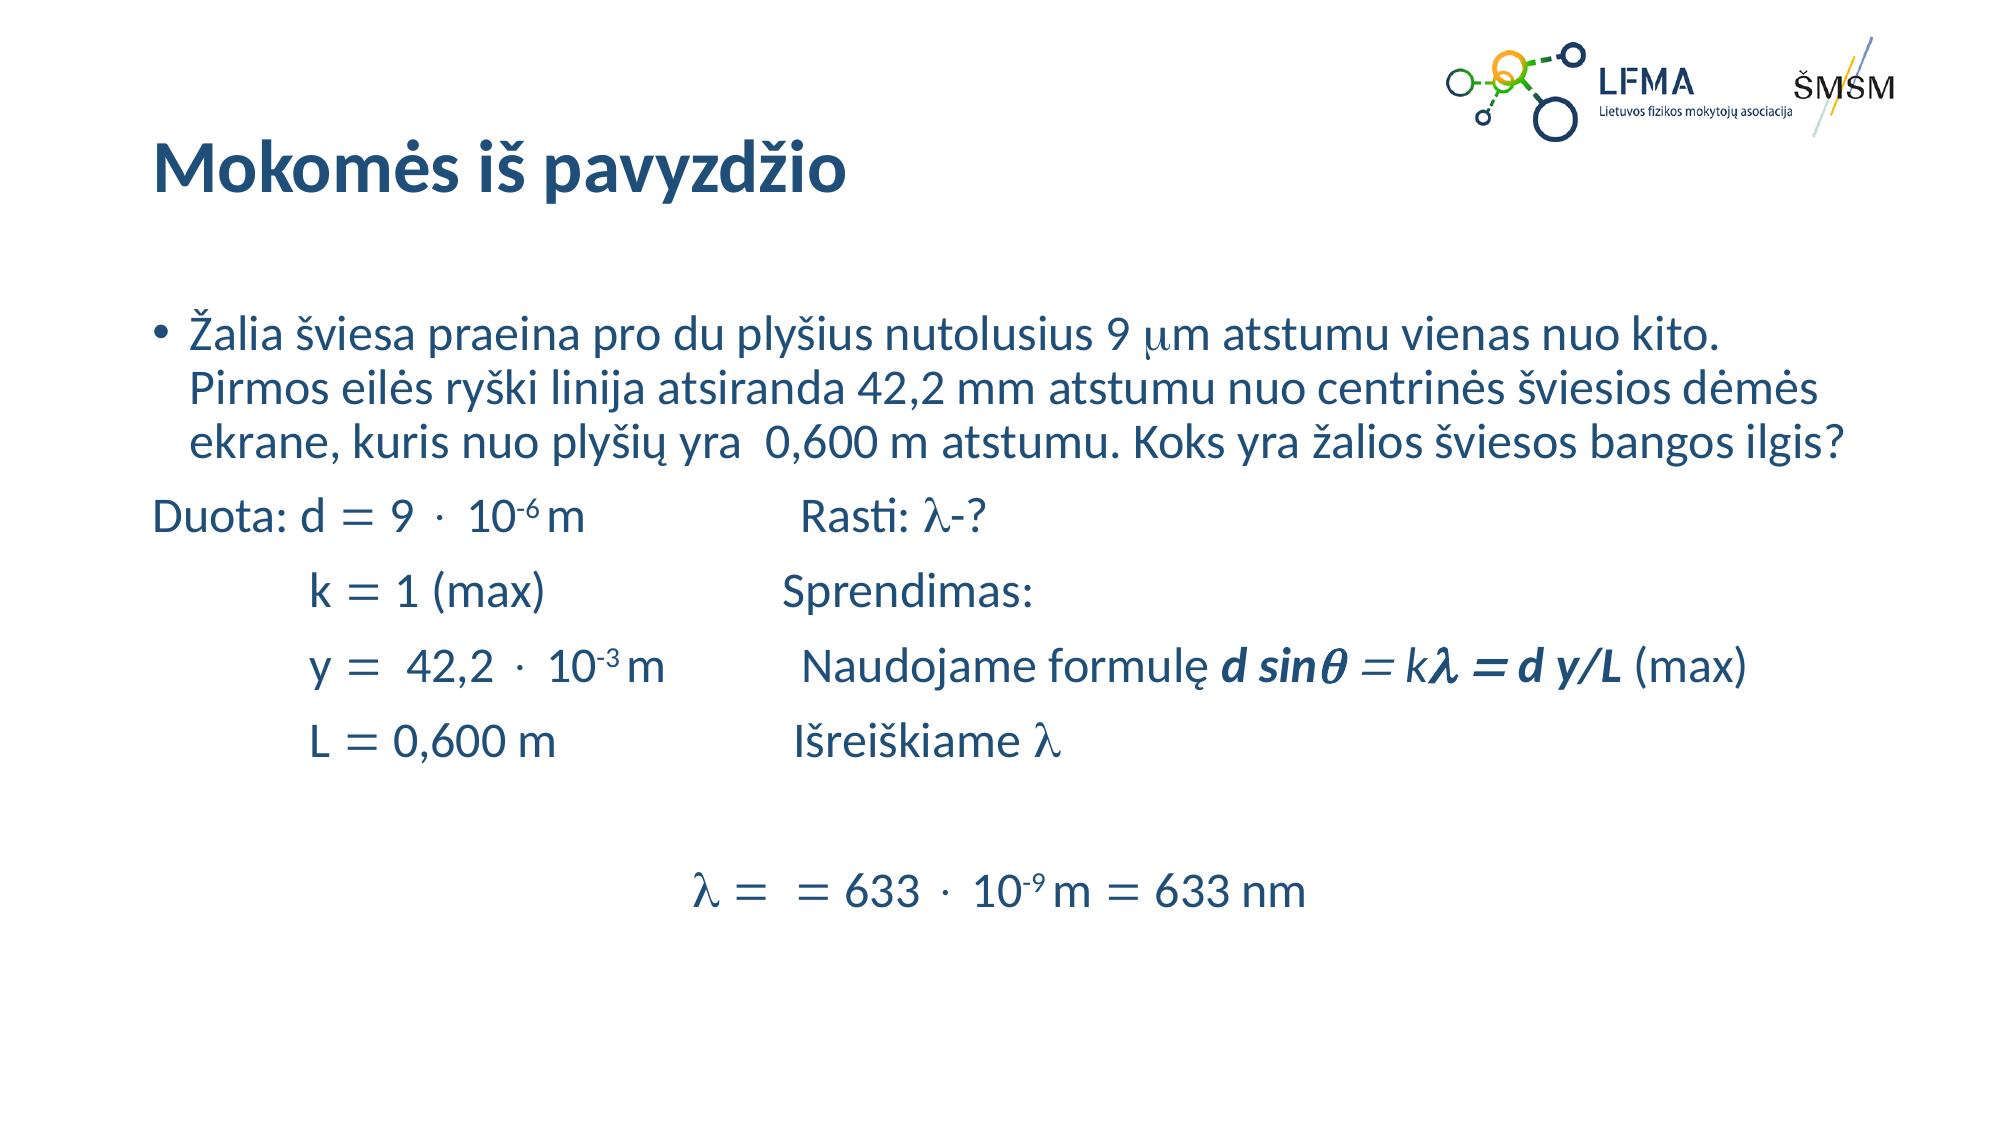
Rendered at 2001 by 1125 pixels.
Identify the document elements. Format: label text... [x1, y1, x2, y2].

title Mokomės iš pavyzdžio [137, 59, 1369, 278]
picture [1446, 19, 1943, 159]
